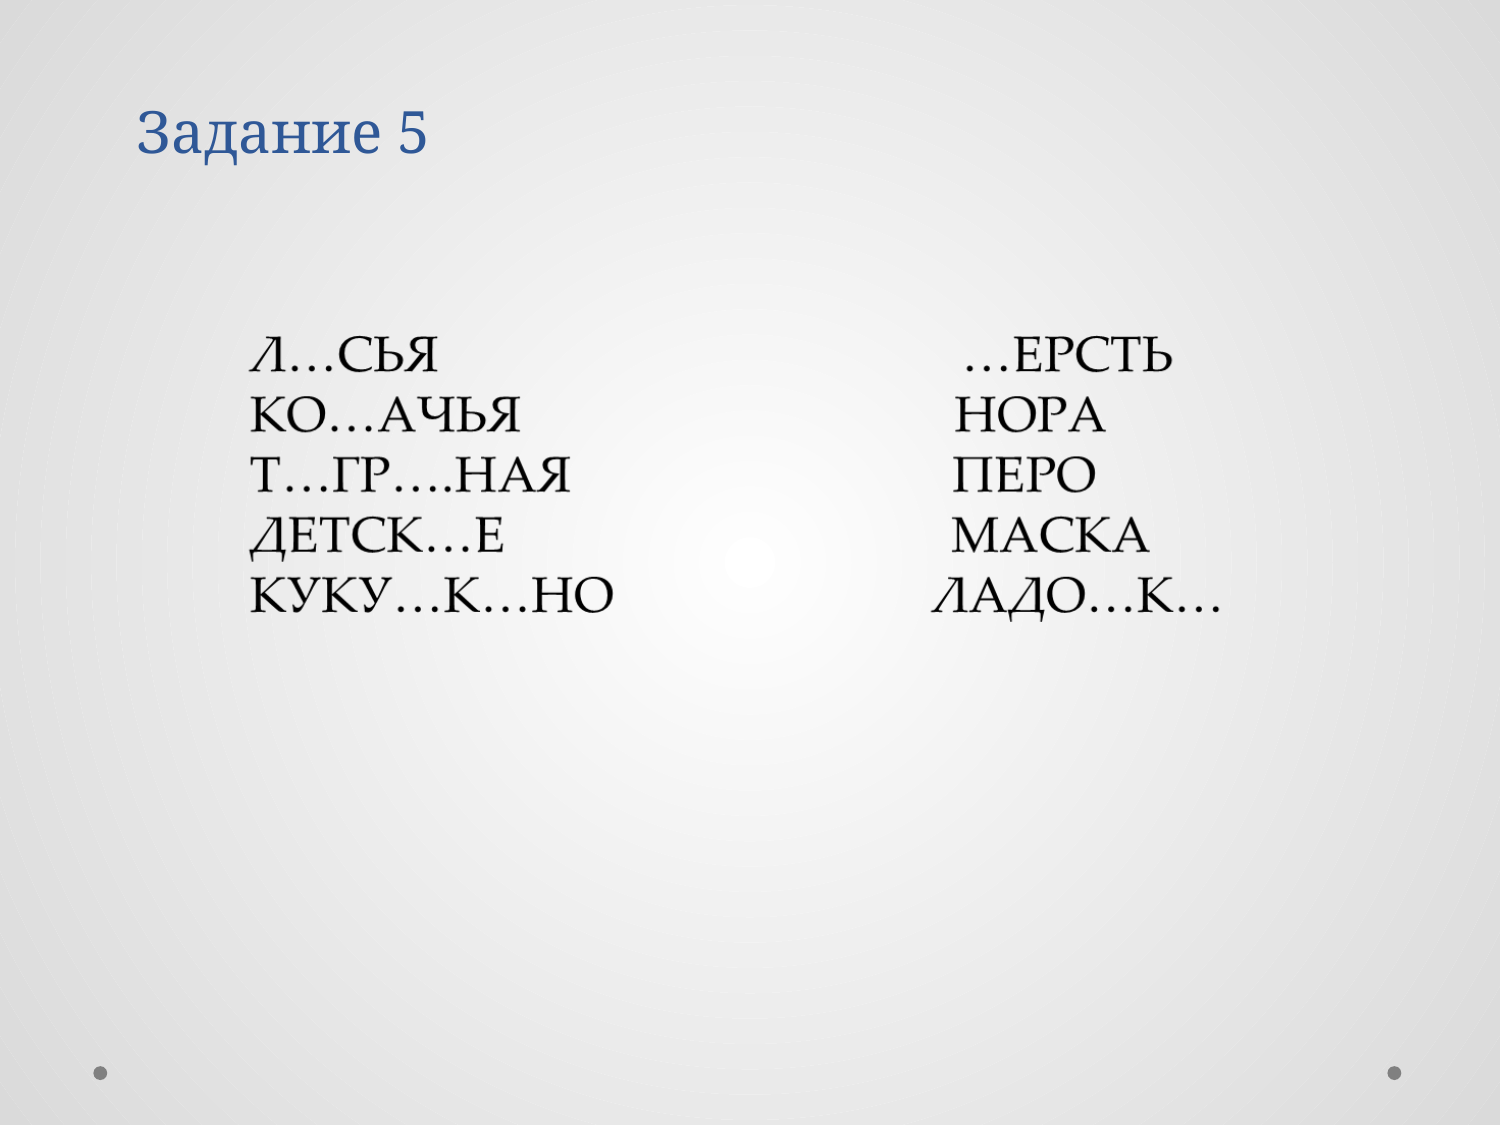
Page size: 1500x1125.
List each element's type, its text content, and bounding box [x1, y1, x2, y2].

title Задание 5 [76, 19, 491, 173]
picture [218, 308, 1259, 656]
